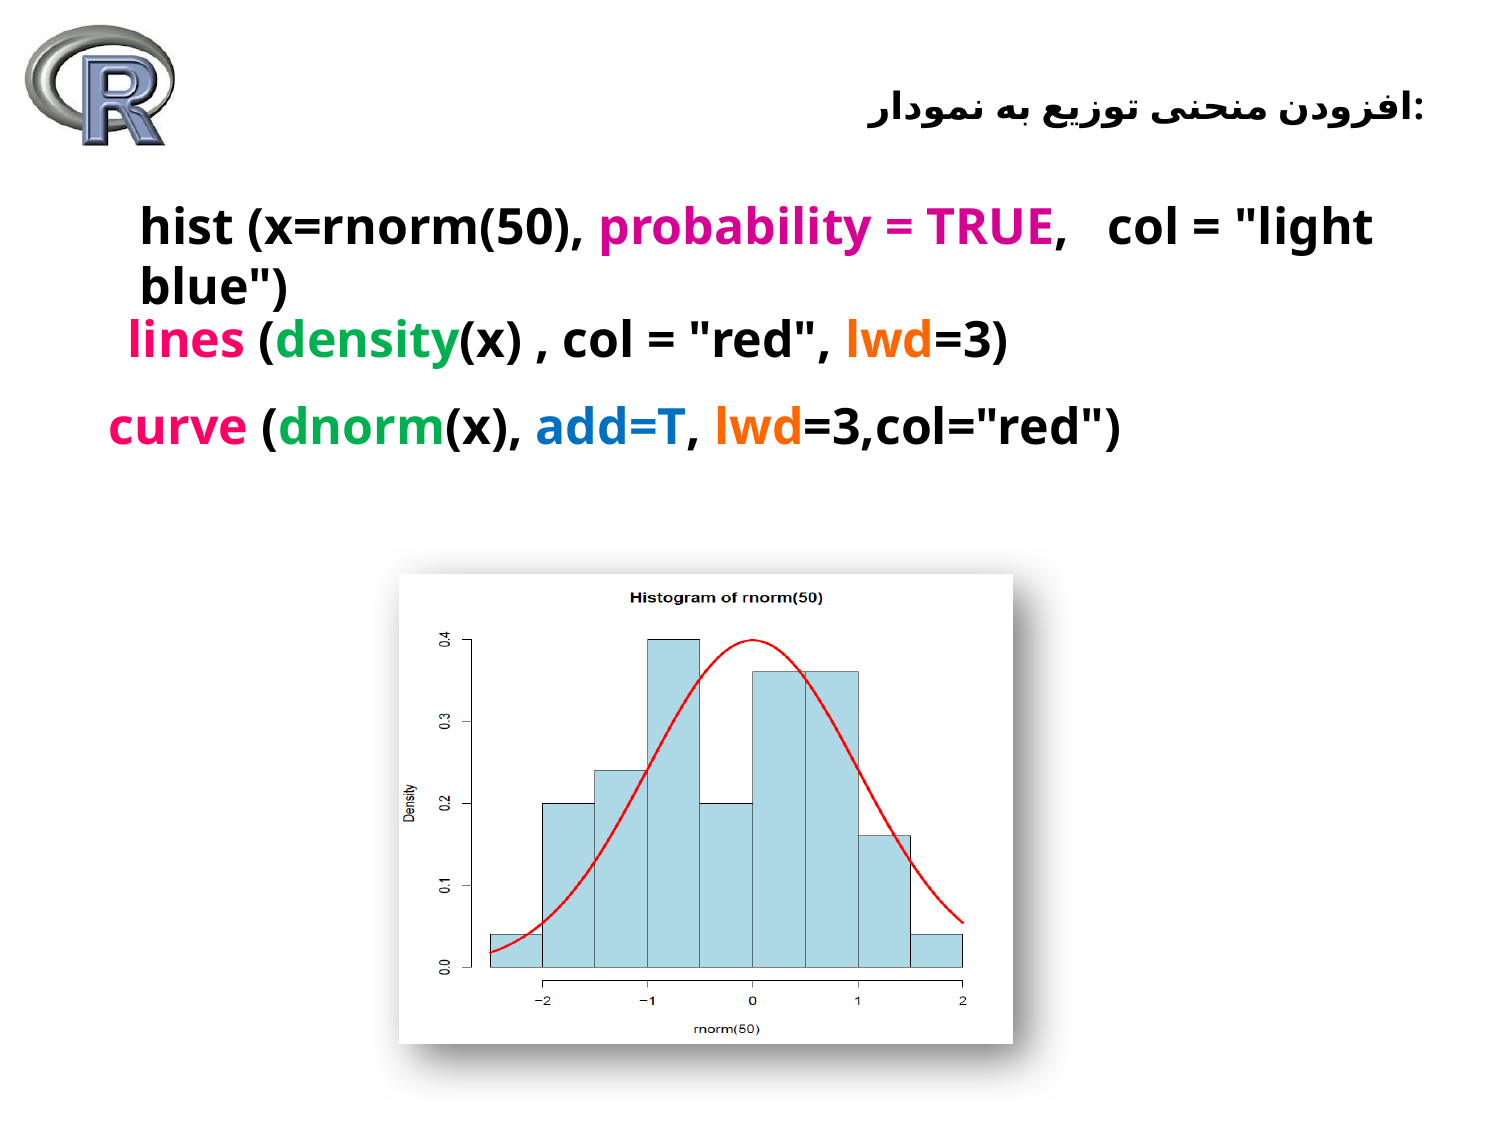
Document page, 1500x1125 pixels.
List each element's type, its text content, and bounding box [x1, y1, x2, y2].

text_box lines (density(x) , col = "red", lwd=3) [113, 299, 1024, 375]
picture [24, 24, 176, 146]
text_box curve (dnorm(x), add=T, lwd=3,col="red") [95, 387, 1135, 463]
picture [399, 574, 1013, 1045]
text_box افزودن منحنی توزیع به نمودار: [854, 74, 1439, 135]
text_box hist (x=rnorm(50), probability = TRUE, col = "light blue") [125, 187, 1438, 413]
